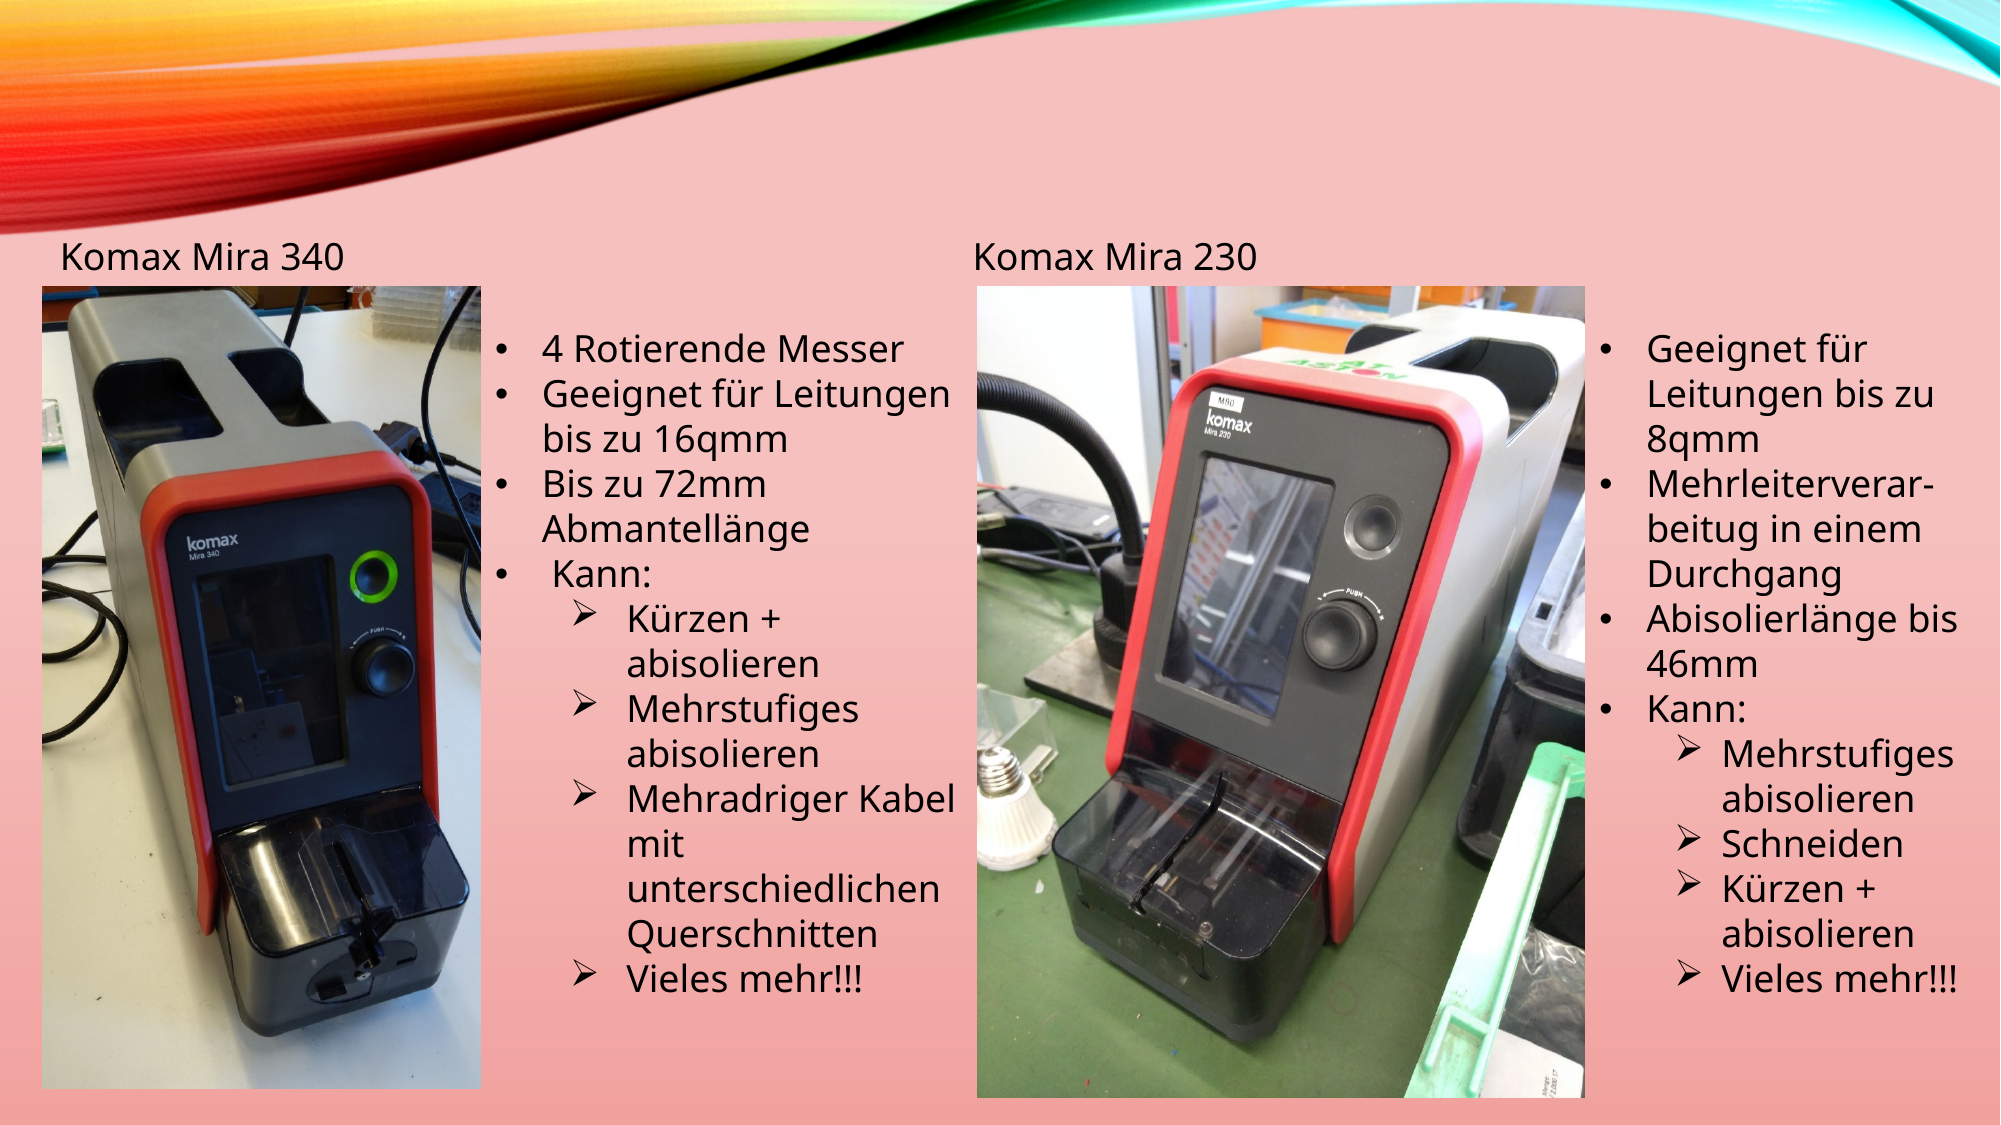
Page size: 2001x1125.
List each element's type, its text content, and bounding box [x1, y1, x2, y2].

text_box Komax Mira 230 [957, 225, 1283, 286]
picture [976, 286, 1585, 1098]
text_box Komax Mira 340 [45, 225, 360, 286]
picture [42, 286, 481, 1089]
text_box Geeignet für Leitungen bis zu 8qmm Mehrleiterverar-beitug in einem Durchgang Abisolierlänge bis 46mm Kann: Mehrstufiges abisolieren Schneiden Kürzen + abisolieren Vieles mehr!!! [1585, 318, 1981, 1008]
picture [0, 0, 2000, 237]
text_box 4 Rotierende Messer Geeignet für Leitungen bis zu 16qmm Bis zu 72mm Abmantellänge Kann: Kürzen + abisolieren Mehrstufiges abisolieren Mehradriger Kabel mit unterschiedlichen Querschnitten Vieles mehr!!! [481, 318, 976, 1053]
